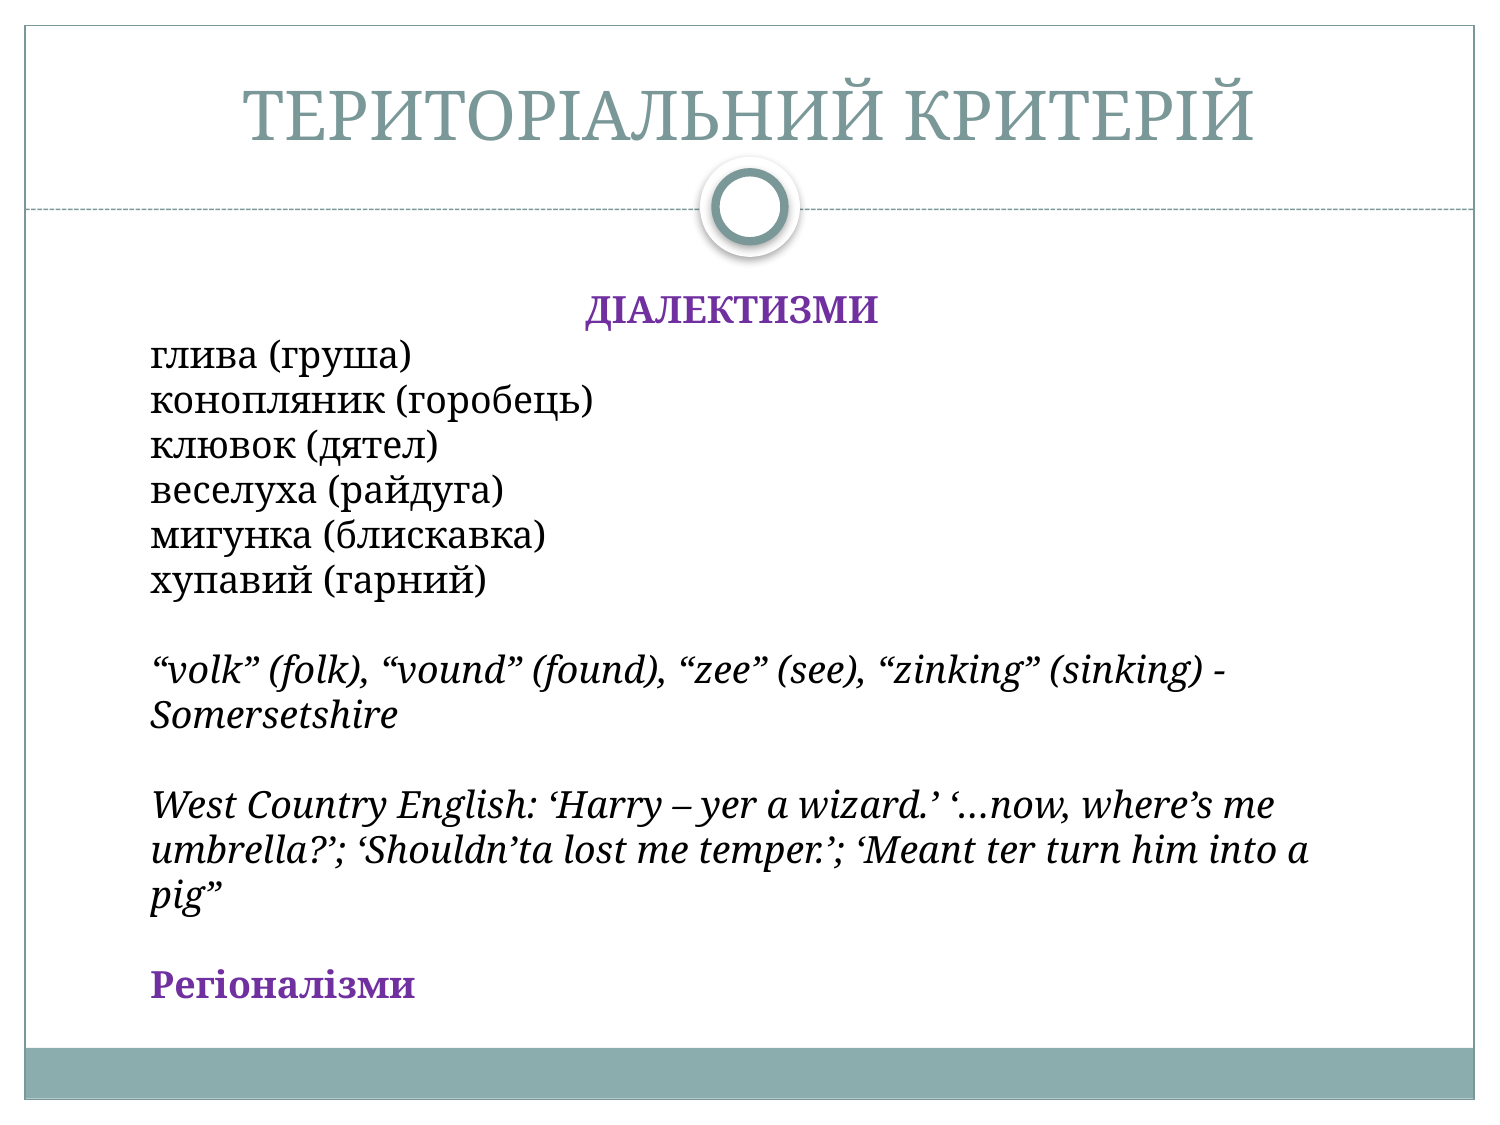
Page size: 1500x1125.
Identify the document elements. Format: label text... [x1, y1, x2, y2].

text_box ДІАЛЕКТИЗМИ глива (груша) конопляник (горобець) клювок (дятел) веселуха (райдуга) мигунка (блискавка) хупавий (гарний) “volk” (folk), “vound” (found), “zee” (see), “zinking” (sinking) - Somersetshire West Country English: ‘Harry – yer a wizard.’ ‘…now, where’s me umbrella?’; ‘Shouldn’ta lost me temper.’; ‘Meant ter turn him into a pig” Регіоналізми [135, 278, 1329, 1014]
title ТЕРИТОРІАЛЬНИЙ КРИТЕРІЙ [49, 37, 1450, 162]
